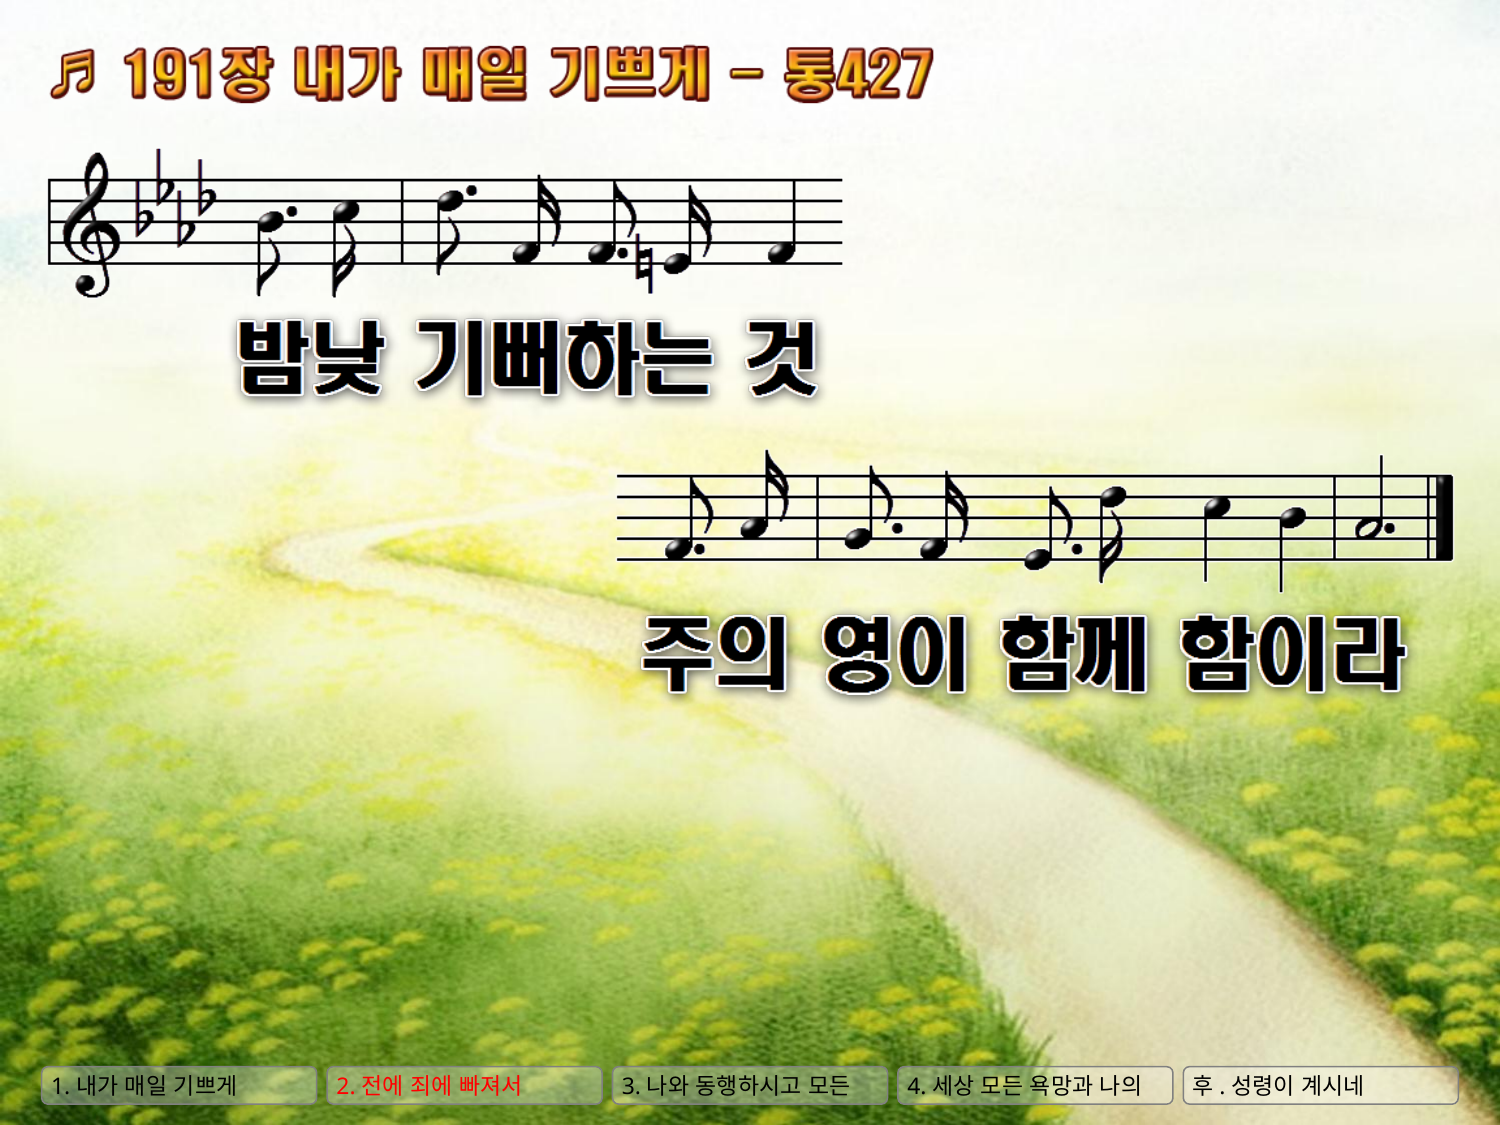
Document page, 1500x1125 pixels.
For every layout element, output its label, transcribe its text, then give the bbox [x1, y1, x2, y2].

text_box 3.나와 동행하시고 모든 [612, 1066, 888, 1105]
text_box 후.성령이 계시네 [1183, 1066, 1459, 1105]
picture [0, 0, 1500, 1125]
text_box 2.전에 죄에 빠져서 [327, 1066, 603, 1105]
text_box 1.내가 매일 기쁘게 [41, 1066, 317, 1105]
text_box 4.세상 모든 욕망과 나의 [897, 1066, 1173, 1105]
